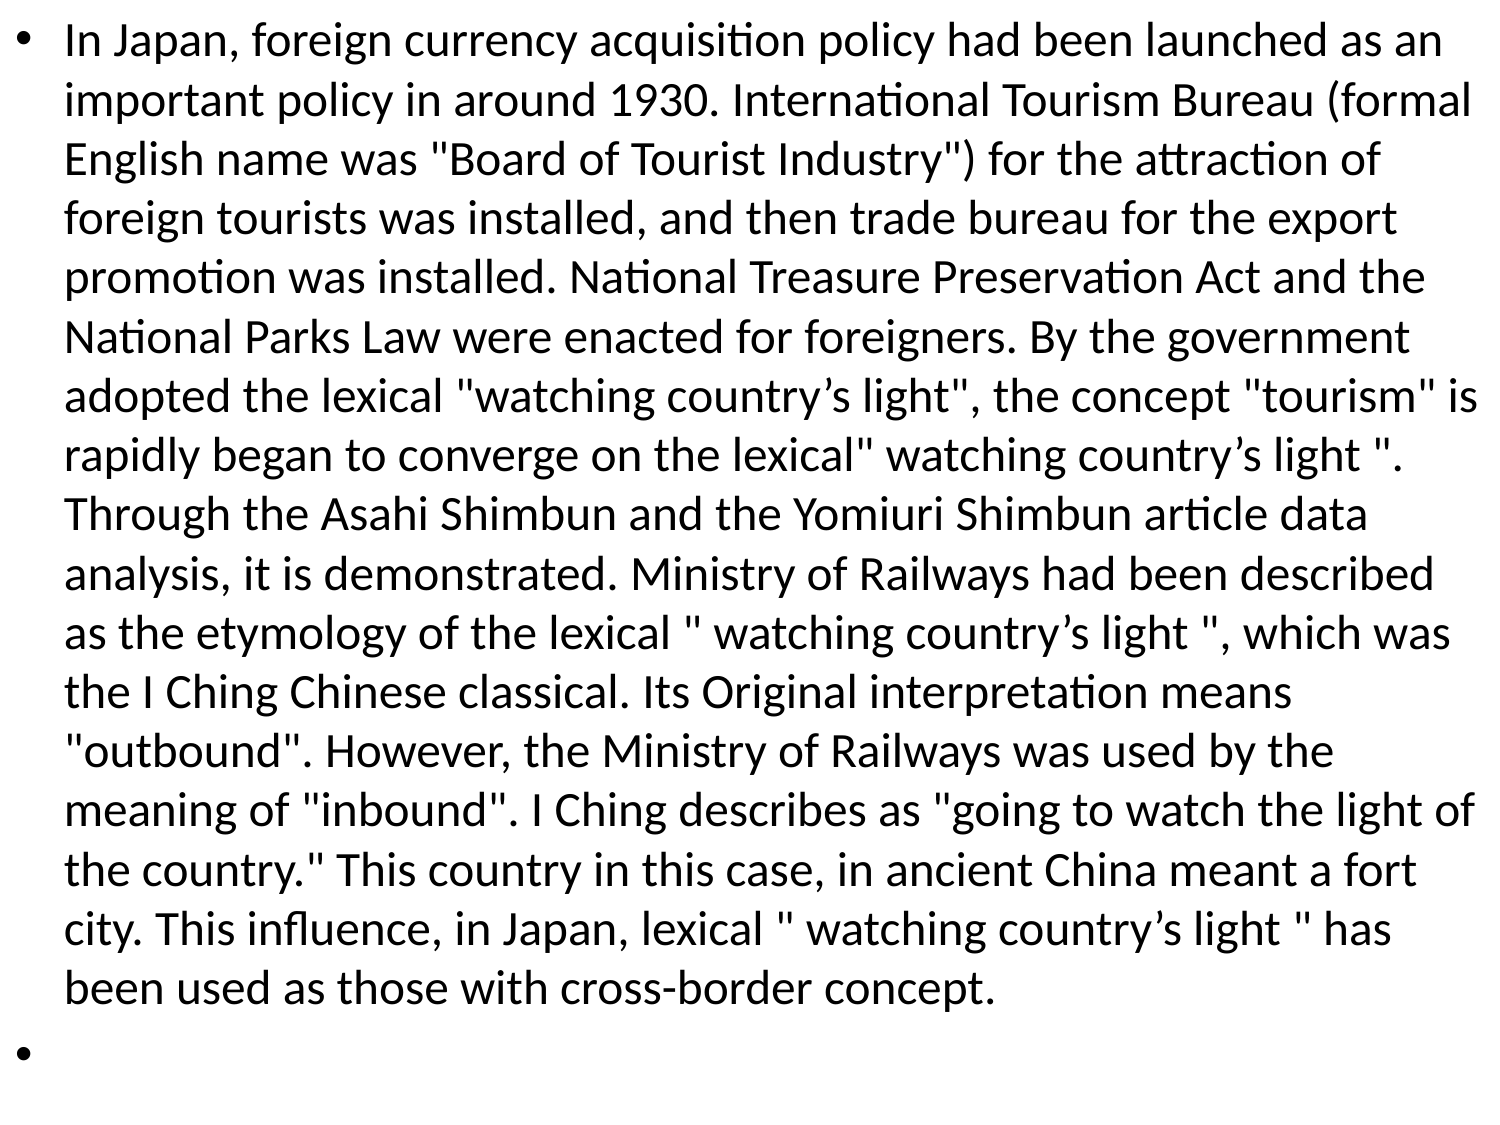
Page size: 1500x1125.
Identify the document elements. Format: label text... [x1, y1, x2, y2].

list In Japan, foreign currency acquisition policy had been launched as an important policy in around 1930. International Tourism Bureau (formal English name was "Board of Tourist Industry") for the attraction of foreign tourists was installed, and then trade bureau for the export promotion was installed. National Treasure Preservation Act and the National Parks Law were enacted for foreigners. By the government adopted the lexical "watching country’s light", the concept "tourism" is rapidly began to converge on the lexical" watching country’s light ". Through the Asahi Shimbun and the Yomiuri Shimbun article data analysis, it is demonstrated. Ministry of Railways had been described as the etymology of the lexical " watching country’s light ", which was the I Ching Chinese classical. Its Original interpretation means "outbound". However, the Ministry of Railways was used by the meaning of "inbound". I Ching describes as "going to watch the light of the country." This country in this case, in ancient China meant a fort city. This influence, in Japan, lexical " watching country’s light " has been used as those with cross-border concept. [0, 0, 1500, 1125]
